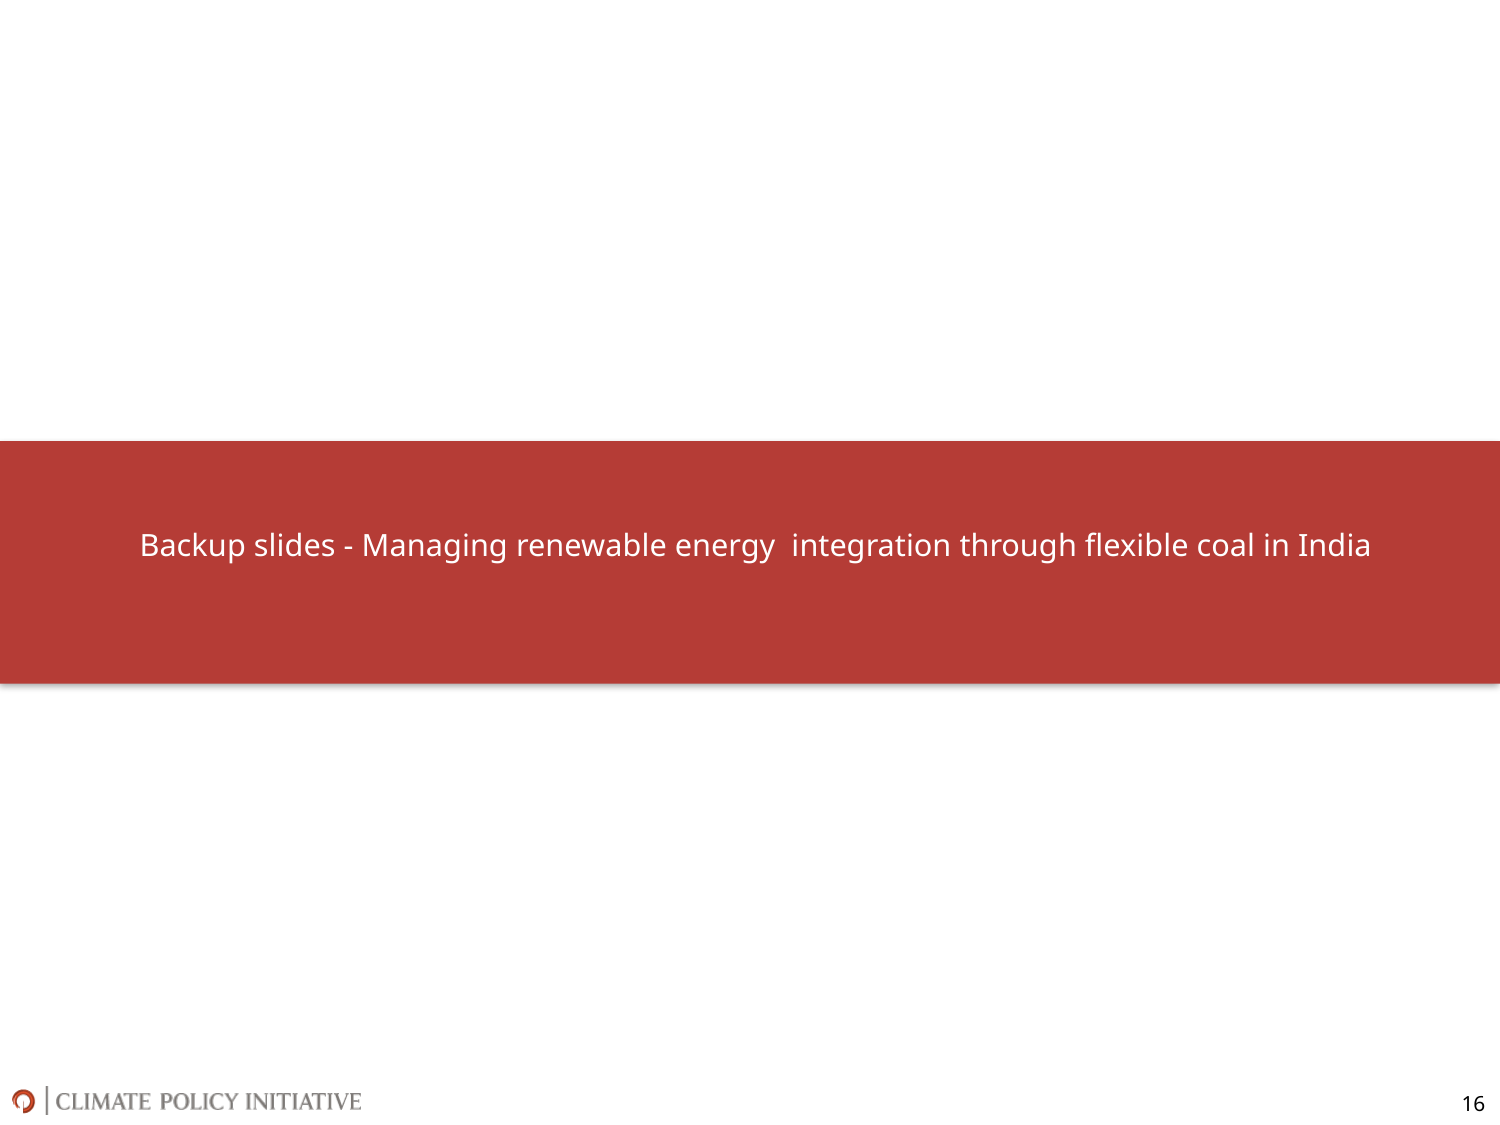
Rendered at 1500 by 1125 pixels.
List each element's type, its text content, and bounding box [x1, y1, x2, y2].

title Backup slides - Managing renewable energy integration through flexible coal in India [118, 518, 1394, 601]
picture [12, 1086, 361, 1115]
